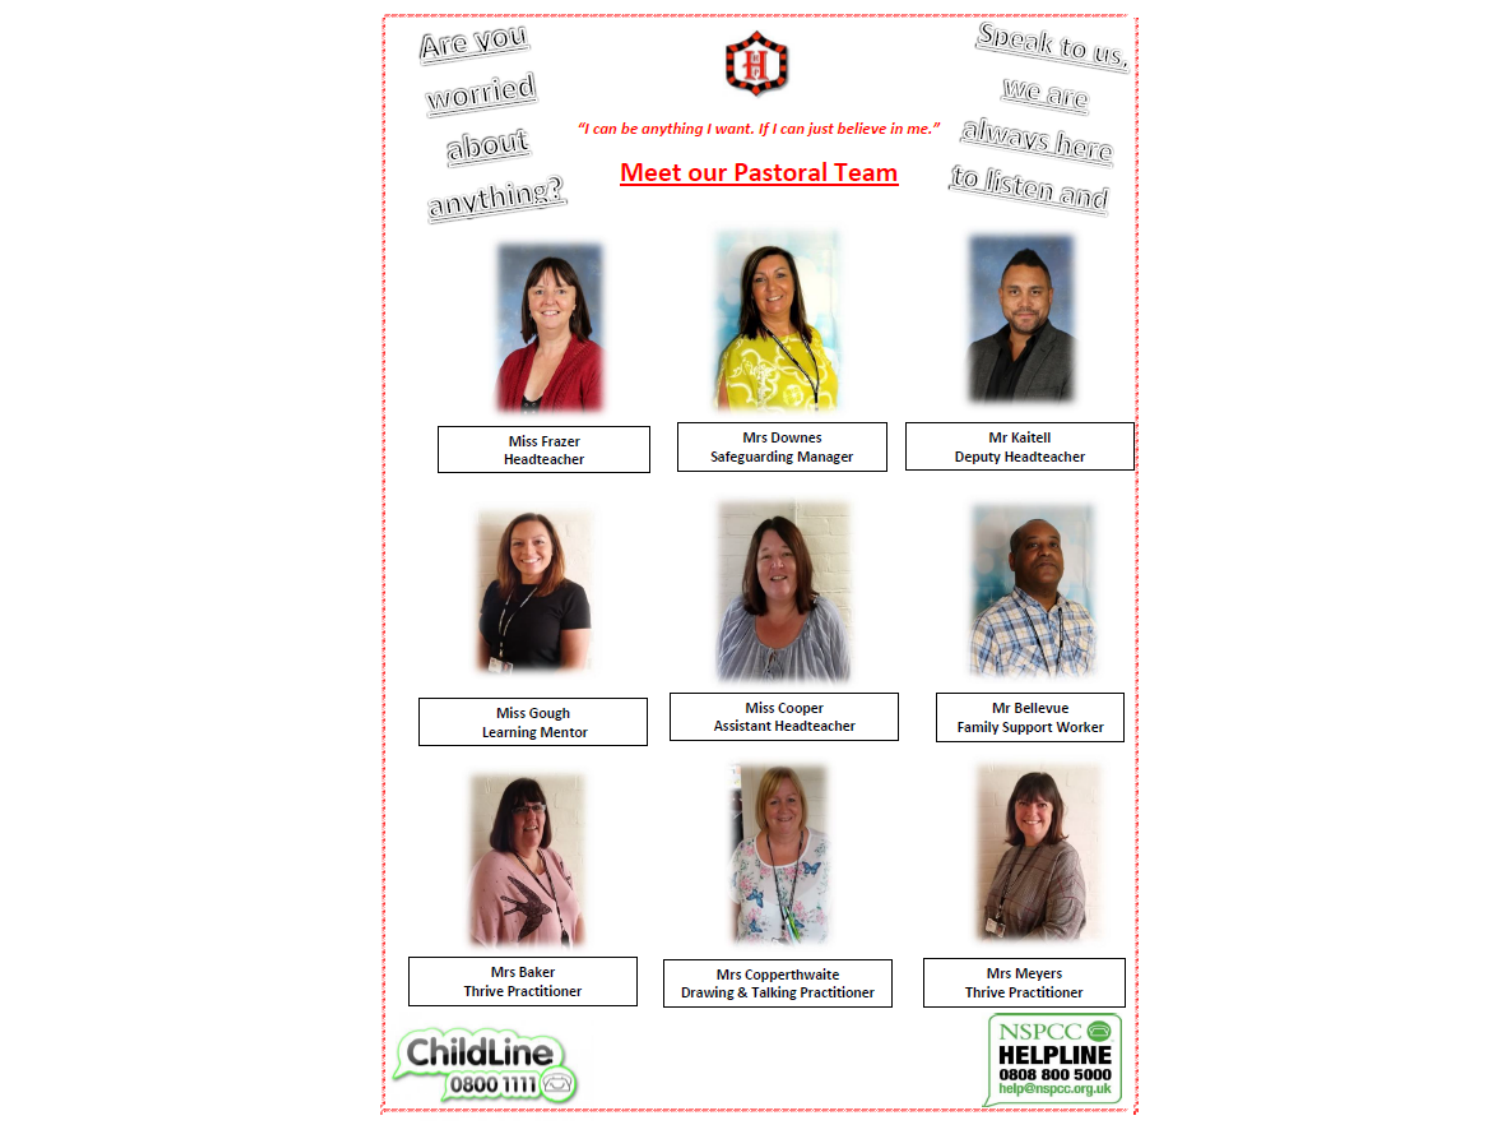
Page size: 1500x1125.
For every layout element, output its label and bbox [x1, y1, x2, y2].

picture [374, 0, 1155, 1125]
